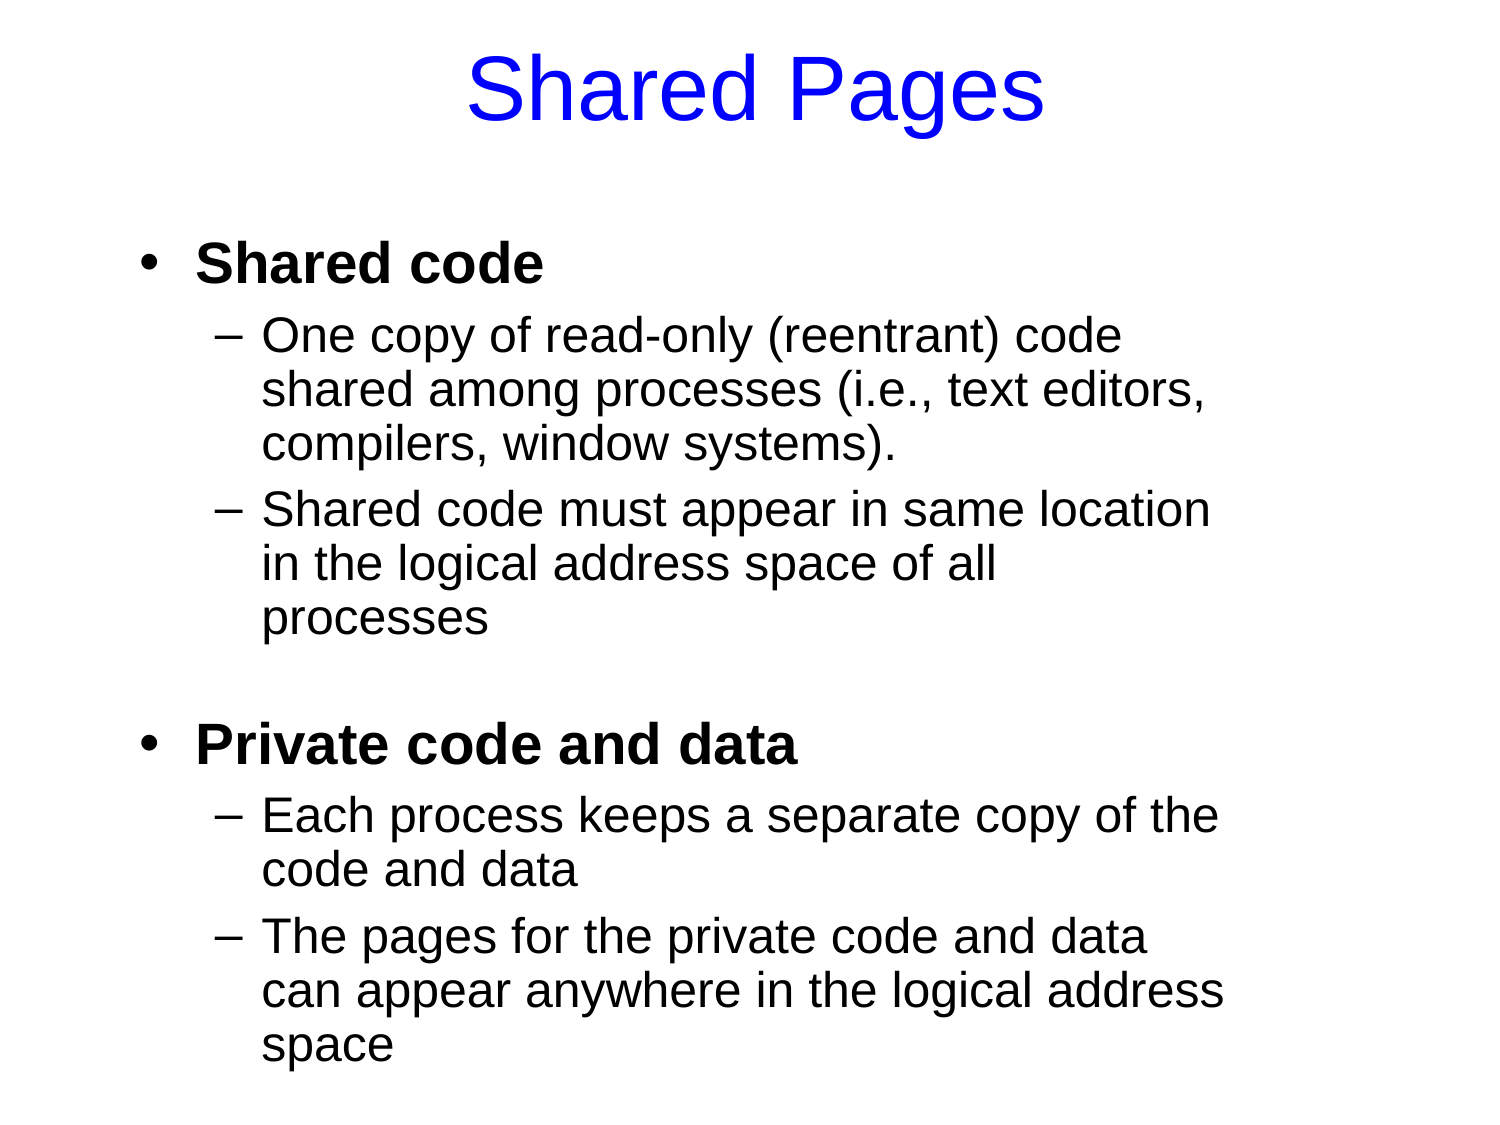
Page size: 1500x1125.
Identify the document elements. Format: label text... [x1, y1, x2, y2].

title Shared Pages [118, 20, 1394, 148]
list Shared code One copy of read-only (reentrant) code shared among processes (i.e., text editors, compilers, window systems). Shared code must appear in same location in the logical address space of all processes Private code and data Each process keeps a separate copy of the code and data The pages for the private code and data can appear anywhere in the logical address space [124, 225, 1245, 962]
